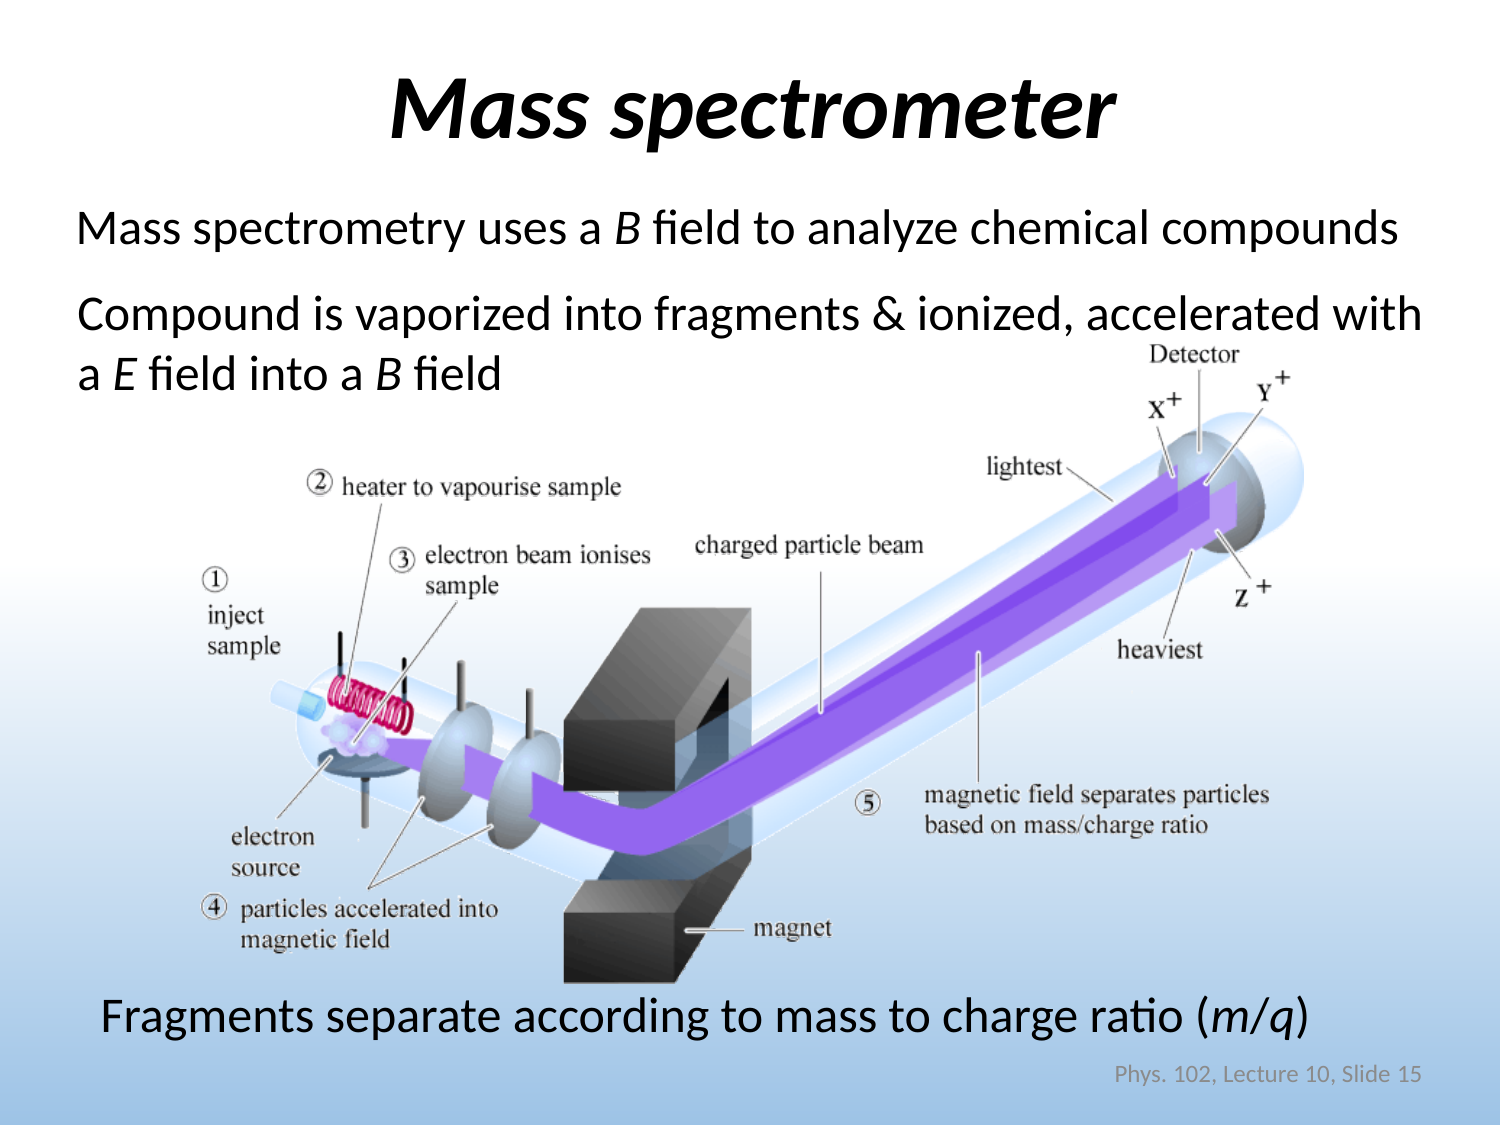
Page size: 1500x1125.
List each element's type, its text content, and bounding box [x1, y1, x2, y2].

text_box Fragments separate according to mass to charge ratio (m/q) [85, 974, 1500, 1050]
picture [199, 337, 1304, 984]
title Mass spectrometer [106, 0, 1400, 187]
slide_number Phys. 102, Lecture 10, Slide 15 [1059, 1042, 1438, 1103]
text_box Mass spectrometry uses a B field to analyze chemical compounds [60, 187, 1475, 263]
text_box Compound is vaporized into fragments & ionized, accelerated with a E field into a B field [62, 273, 1445, 408]
